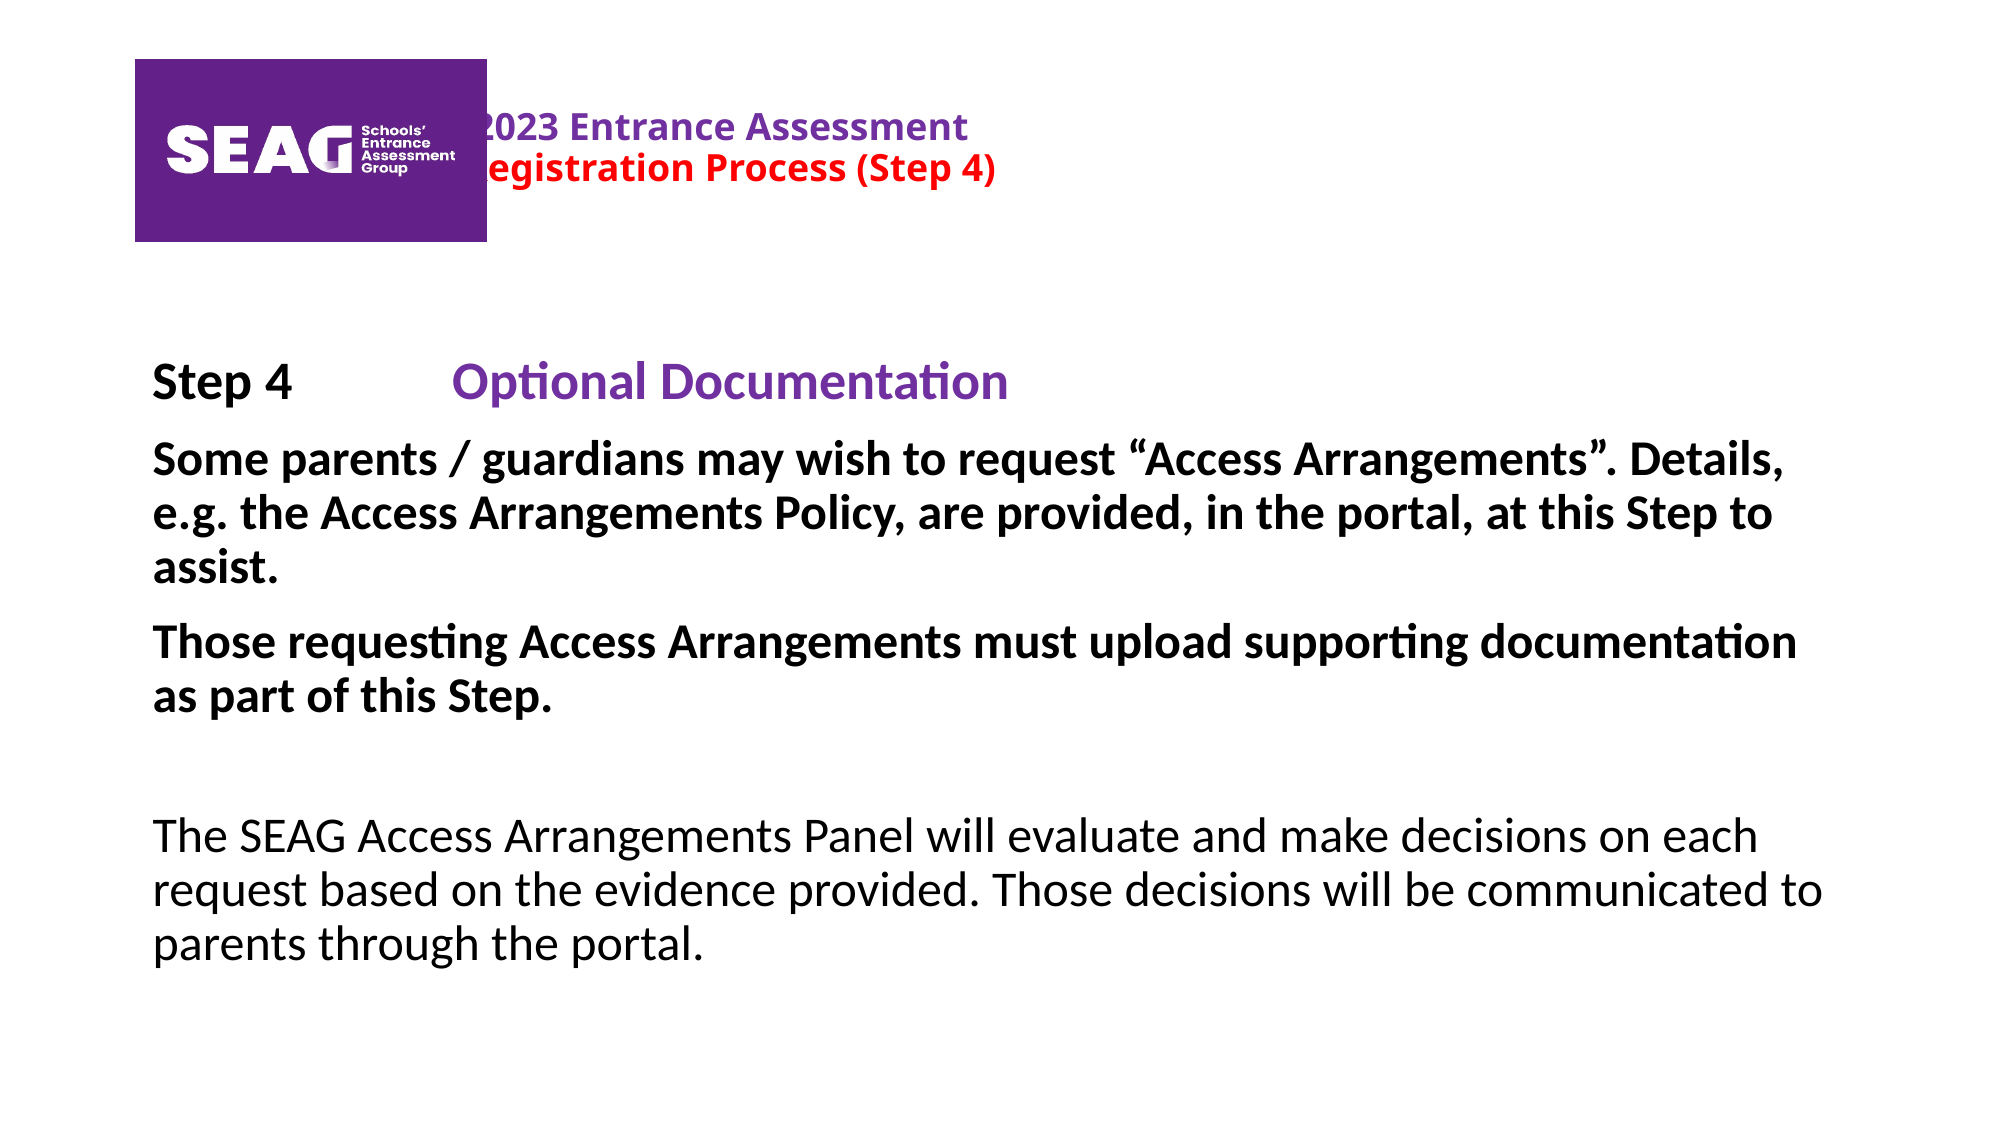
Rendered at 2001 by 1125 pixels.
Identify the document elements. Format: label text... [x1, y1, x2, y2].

title The 2023 Entrance Assessment The Registration Process (Step 4) [487, 59, 1861, 242]
list Step 4 Optional Documentation Some parents / guardians may wish to request “Access Arrangements”. Details, e.g. the Access Arrangements Policy, are provided, in the portal, at this Step to assist. Those requesting Access Arrangements must upload supporting documentation as part of this Step. The SEAG Access Arrangements Panel will evaluate and make decisions on each request based on the evidence provided. Those decisions will be communicated to parents through the portal. [137, 294, 1861, 1009]
picture [135, 59, 487, 242]
